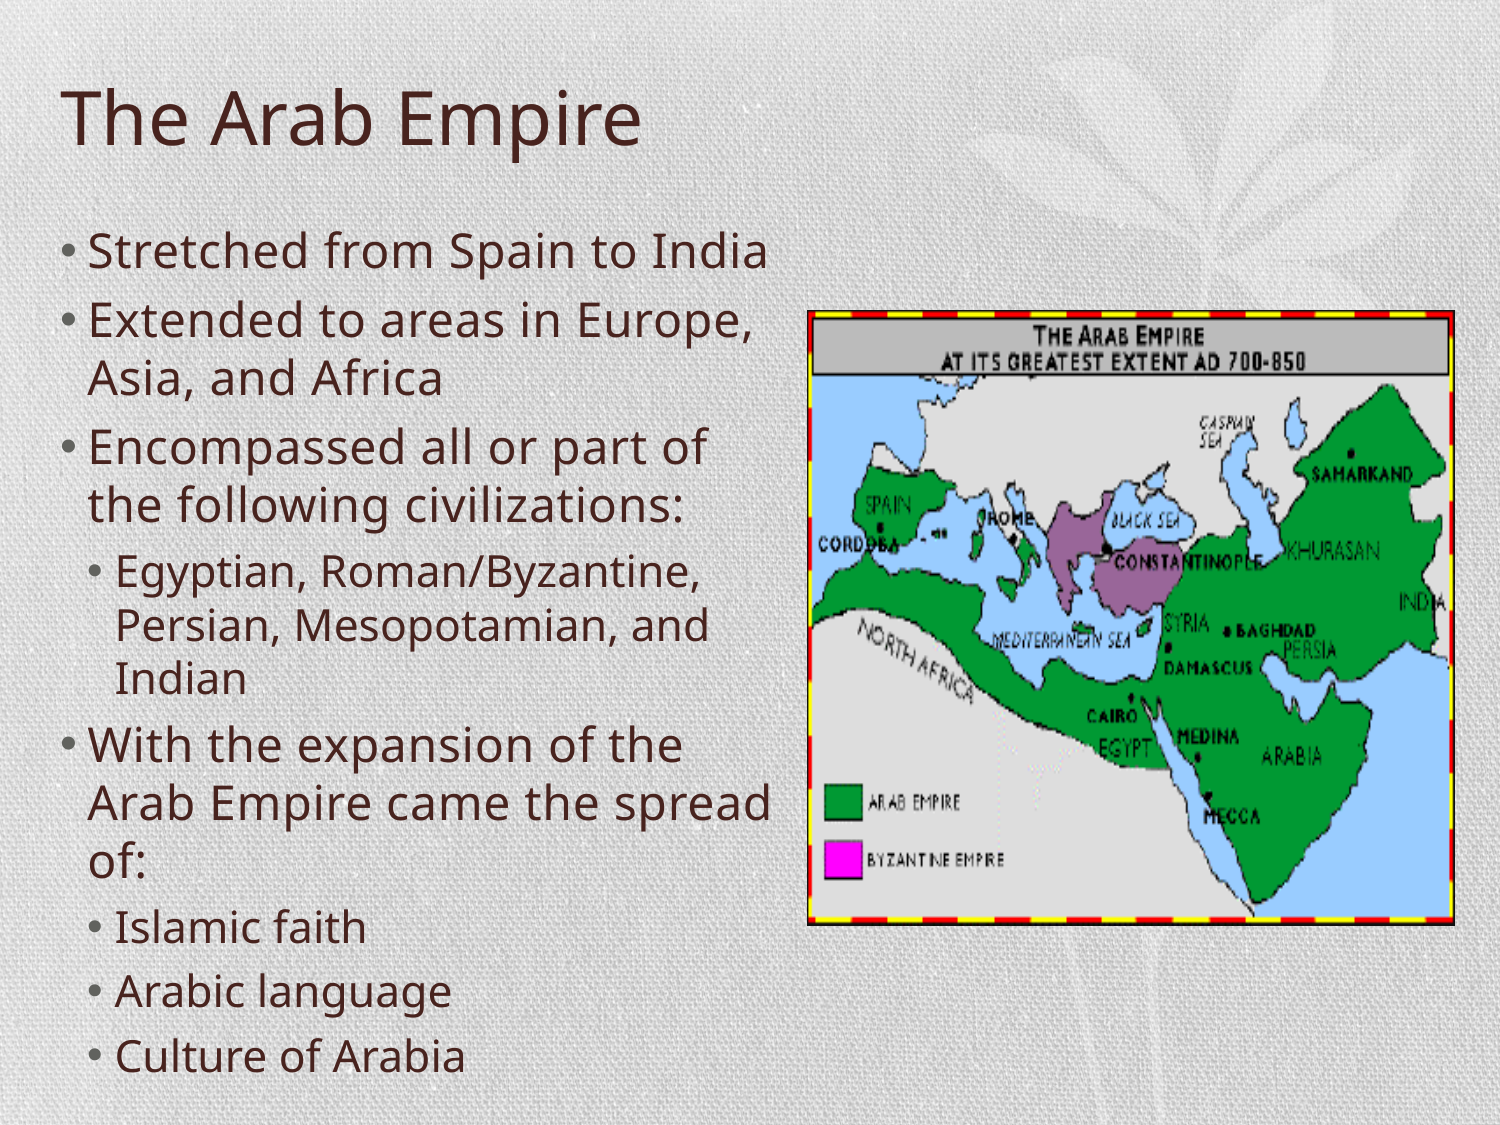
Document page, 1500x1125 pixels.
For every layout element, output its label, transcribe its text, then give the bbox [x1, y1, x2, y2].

title The Arab Empire [45, 37, 1455, 169]
picture [807, 310, 1455, 927]
list Stretched from Spain to India Extended to areas in Europe, Asia, and Africa Encompassed all or part of the following civilizations: Egyptian, Roman/Byzantine, Persian, Mesopotamian, and Indian With the expansion of the Arab Empire came the spread of: Islamic faith Arabic language Culture of Arabia [45, 213, 808, 1090]
